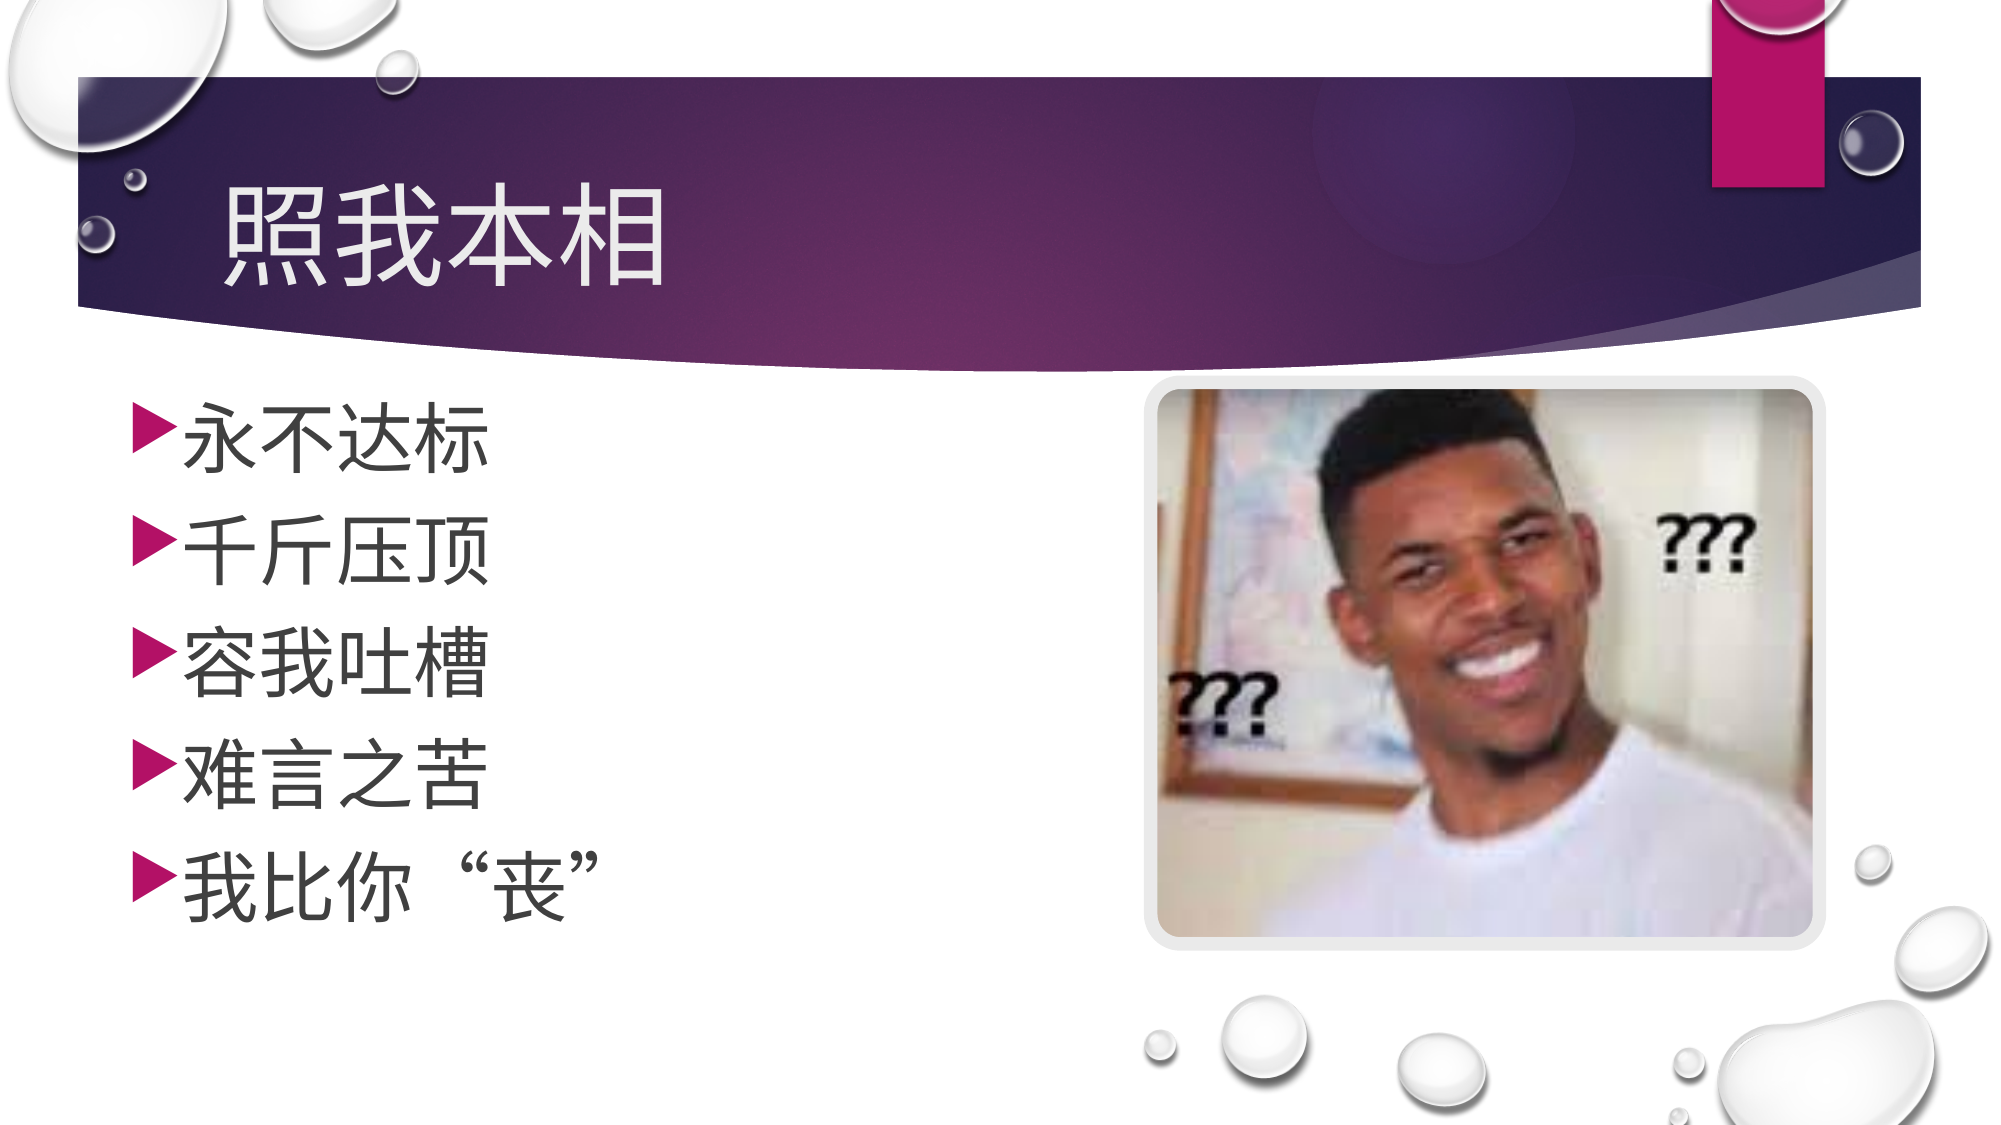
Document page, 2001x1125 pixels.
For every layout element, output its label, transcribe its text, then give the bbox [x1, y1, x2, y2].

title 照我本相 [204, 101, 1851, 364]
picture [0, 0, 2000, 1125]
list 永不达标 千斤压顶 容我吐槽 难言之苦 我比你“丧” [112, 382, 1113, 944]
